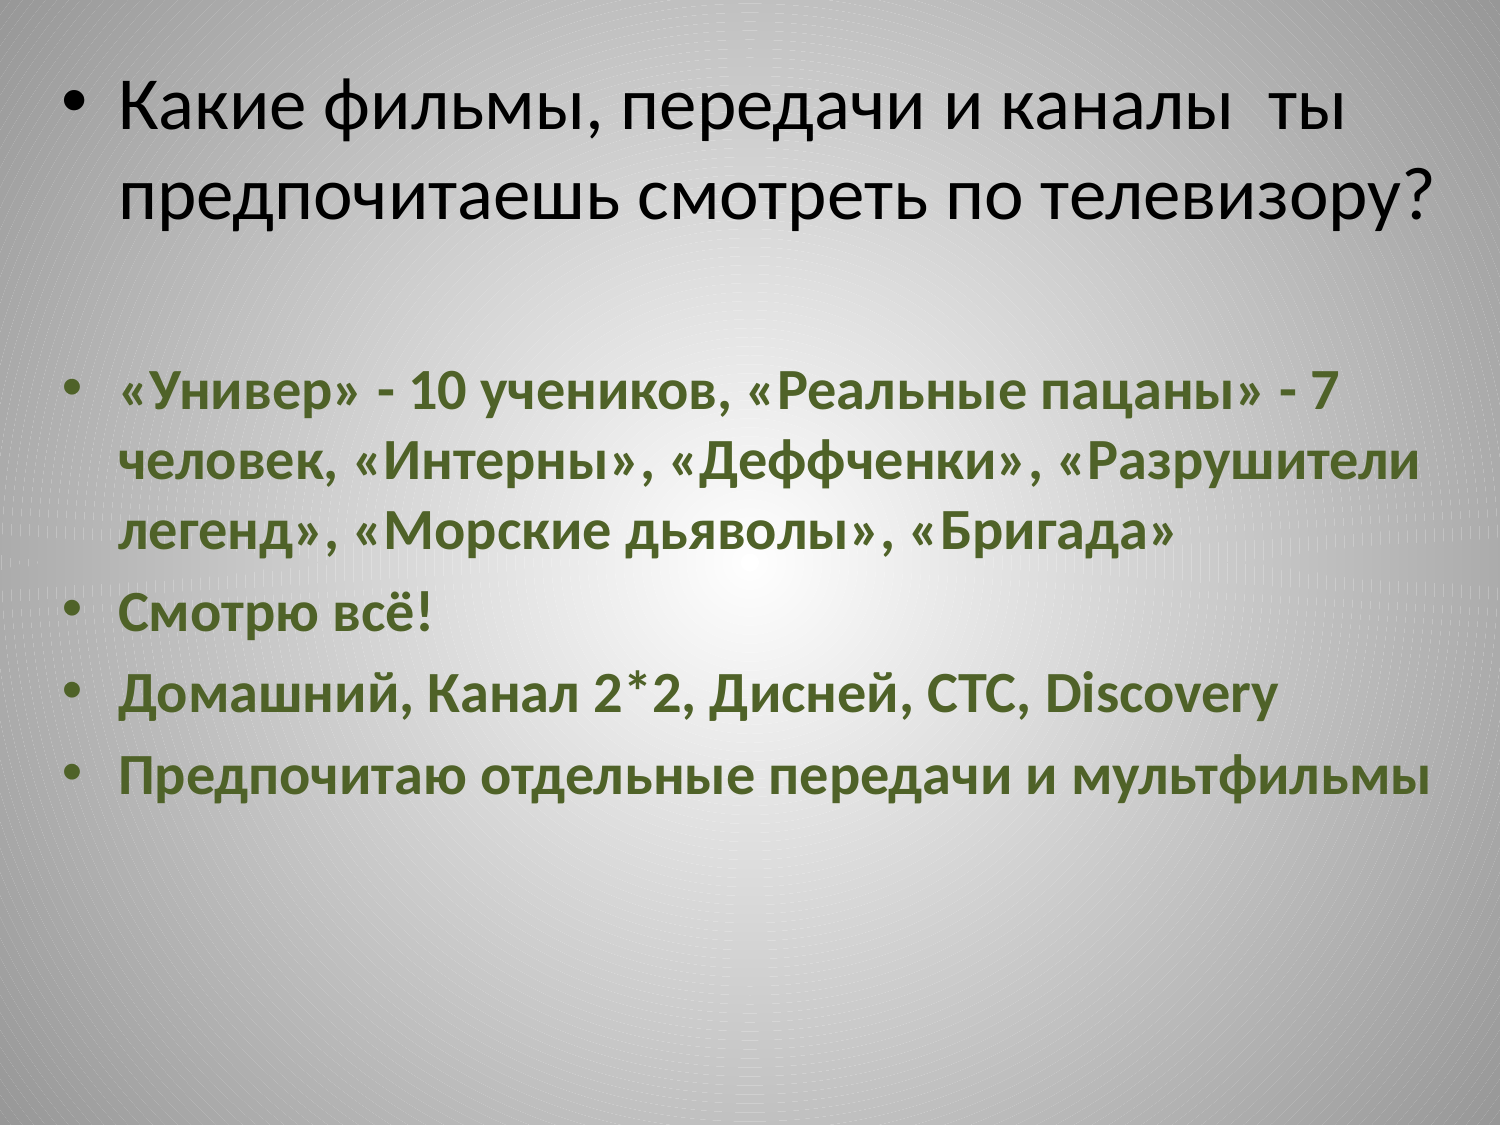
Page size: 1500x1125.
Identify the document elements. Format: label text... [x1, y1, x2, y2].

list Какие фильмы, передачи и каналы ты предпочитаешь смотреть по телевизору? «Универ» - 10 учеников, «Реальные пацаны» - 7 человек, «Интерны», «Деффченки», «Разрушители легенд», «Морские дьяволы», «Бригада» Смотрю всё! Домашний, Канал 2*2, Дисней, СТС, Discovery Предпочитаю отдельные передачи и мультфильмы [46, 46, 1465, 1005]
